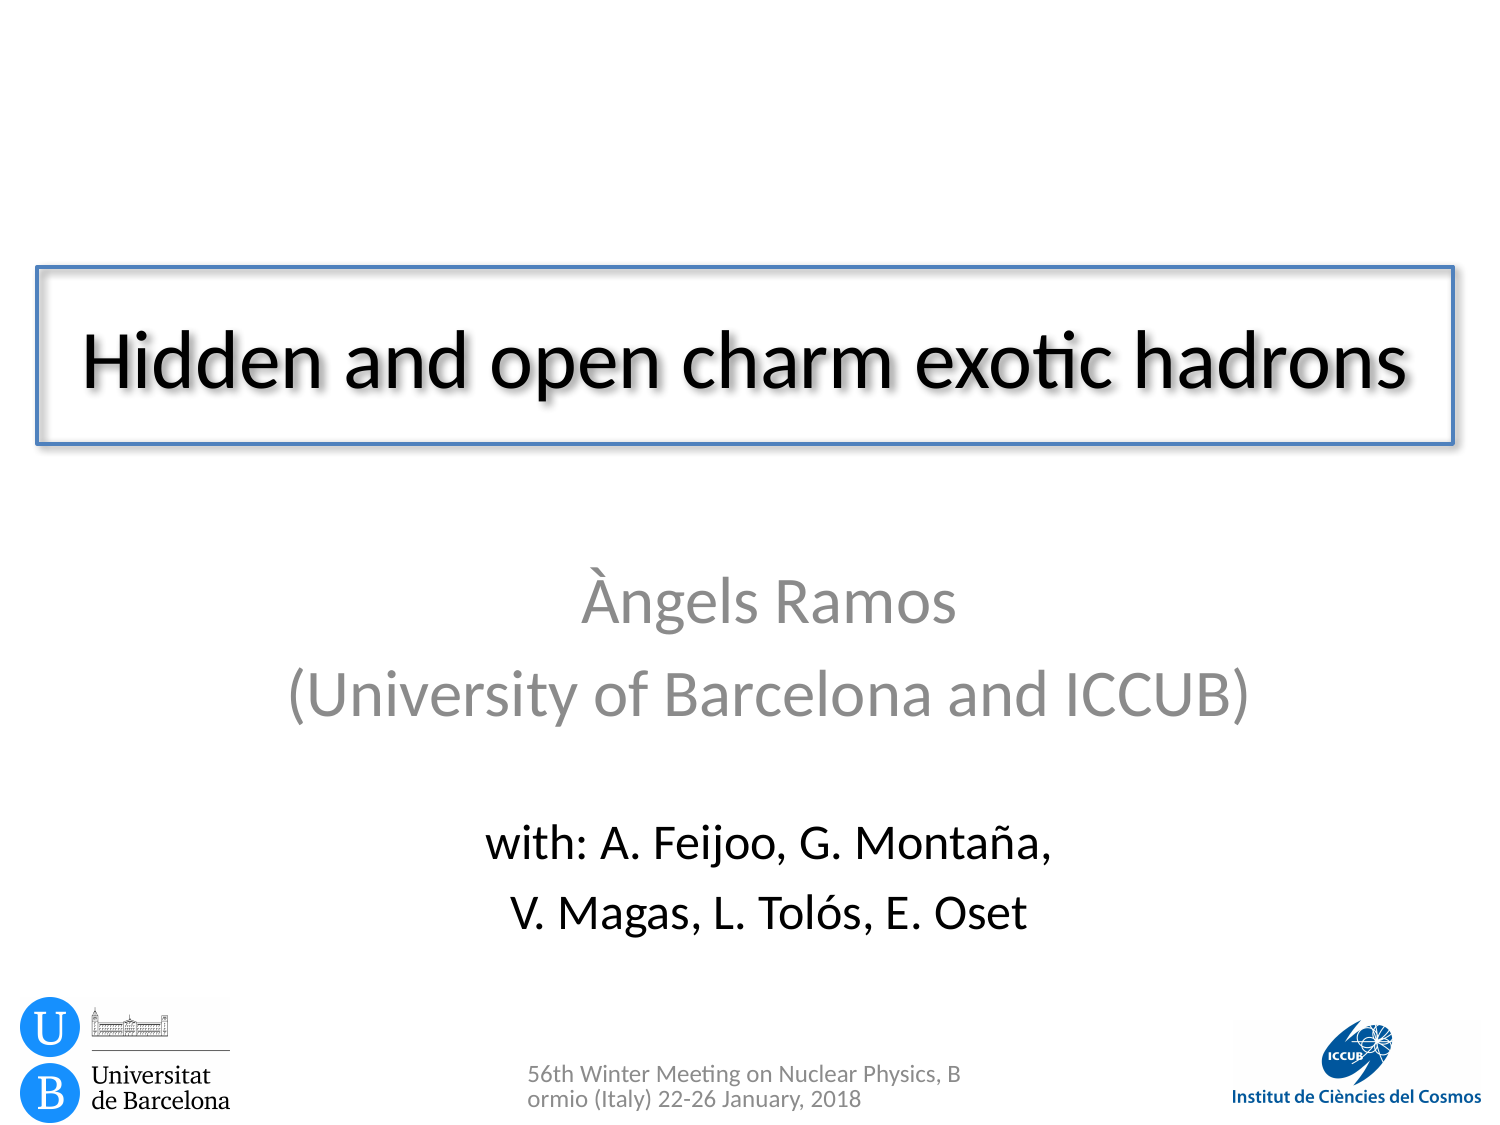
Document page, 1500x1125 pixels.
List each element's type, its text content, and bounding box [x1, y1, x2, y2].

title Hidden and open charm exotic hadrons [37, 266, 1453, 444]
subtitle Àngels Ramos (University of Barcelona and ICCUB) with: A. Feijoo, G. Montaña, V. Magas, L. Tolós, E. Oset [151, 548, 1388, 958]
picture [1233, 1020, 1481, 1103]
footer 56th Winter Meeting on Nuclear Physics, Bormio (Italy) 22-26 January, 2018 [512, 1042, 988, 1103]
picture [20, 996, 231, 1123]
